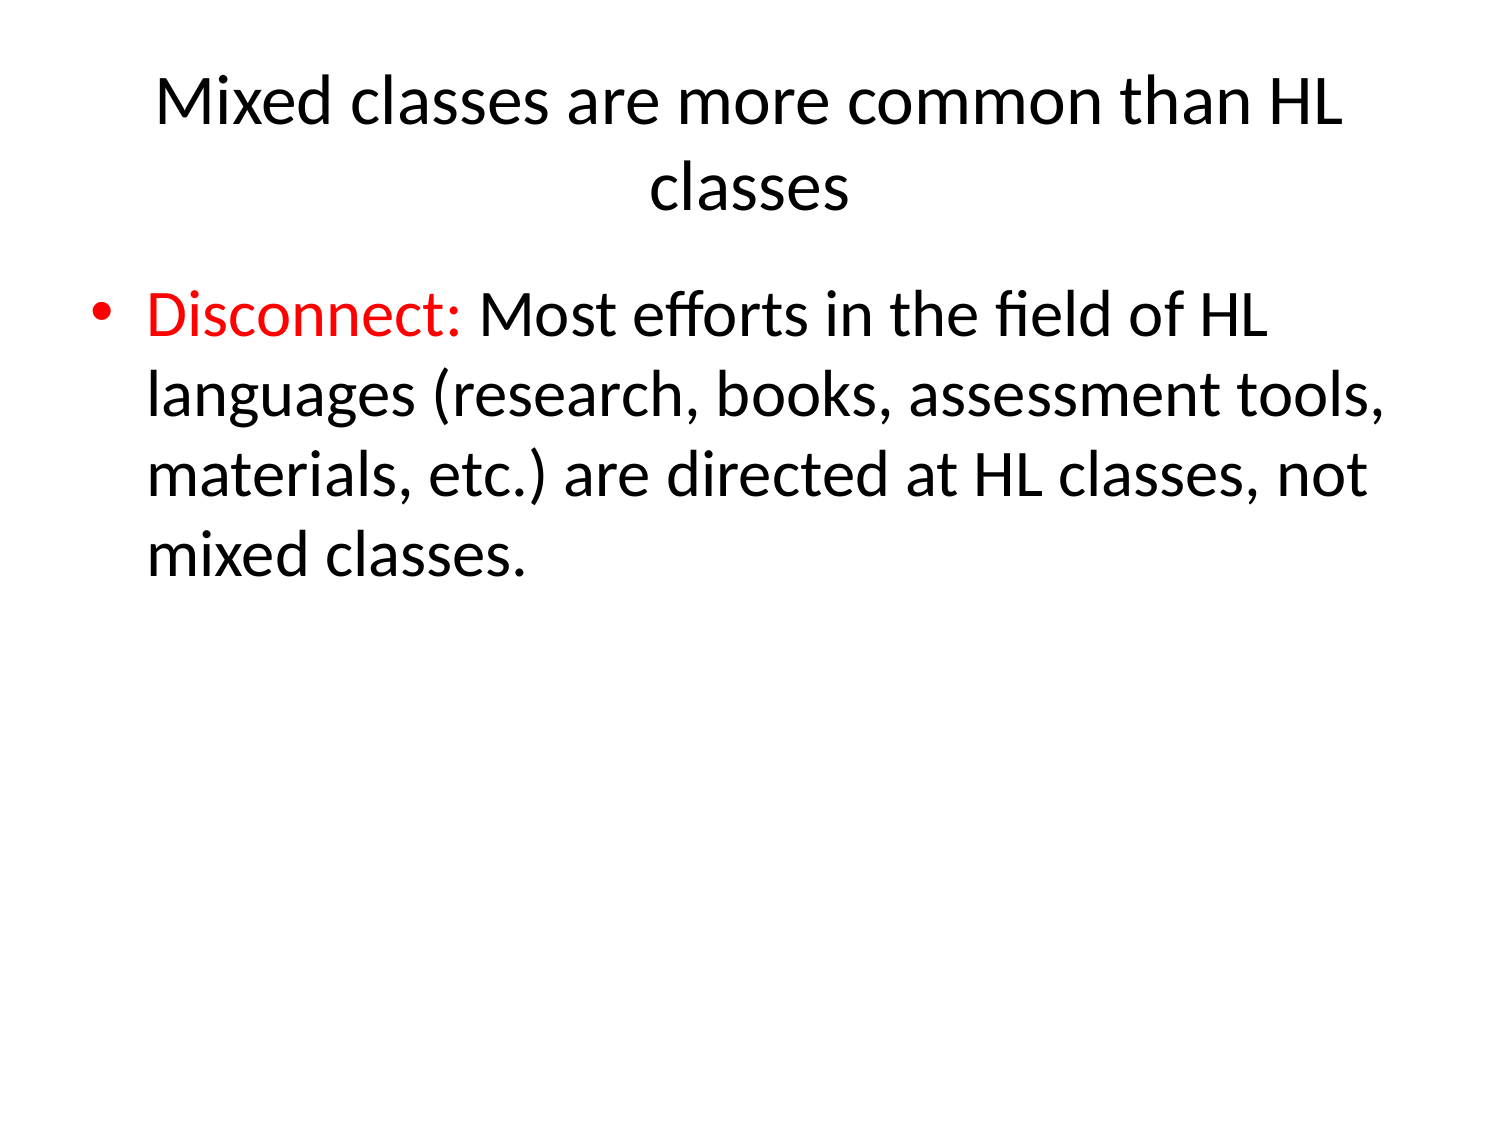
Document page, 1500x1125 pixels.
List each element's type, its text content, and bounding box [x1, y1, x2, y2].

list Disconnect: Most efforts in the field of HL languages (research, books, assessment tools, materials, etc.) are directed at HL classes, not mixed classes. [75, 262, 1425, 1005]
title Mixed classes are more common than HL classes [75, 45, 1425, 233]
